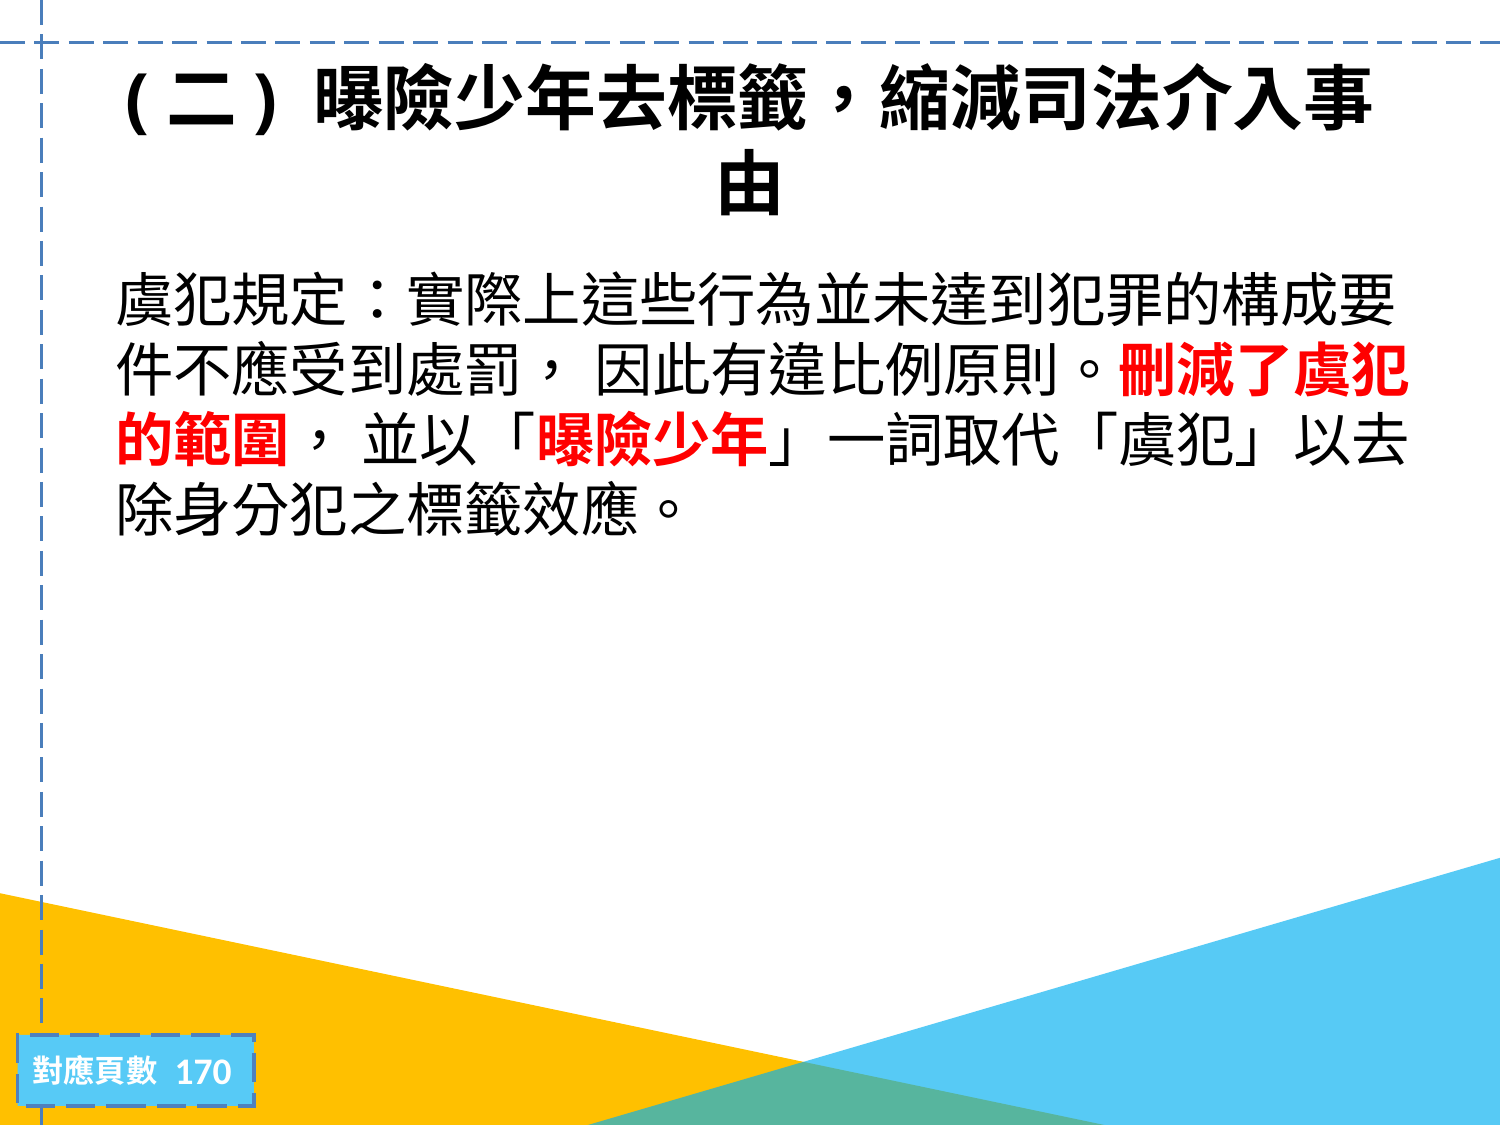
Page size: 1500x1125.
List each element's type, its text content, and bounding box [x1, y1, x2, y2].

text_box 170 [159, 1039, 247, 1100]
title (二) 曝險少年去標籤，縮減司法介入事由 [75, 45, 1425, 233]
list 虞犯規定：實際上這些行為並未達到犯罪的構成要件不應受到處罰， 因此有違比例原則。刪減了虞犯的範圍， 並以「曝險少年」一詞取代「虞犯」以去除身分犯之標籤效應。 [100, 255, 1449, 998]
